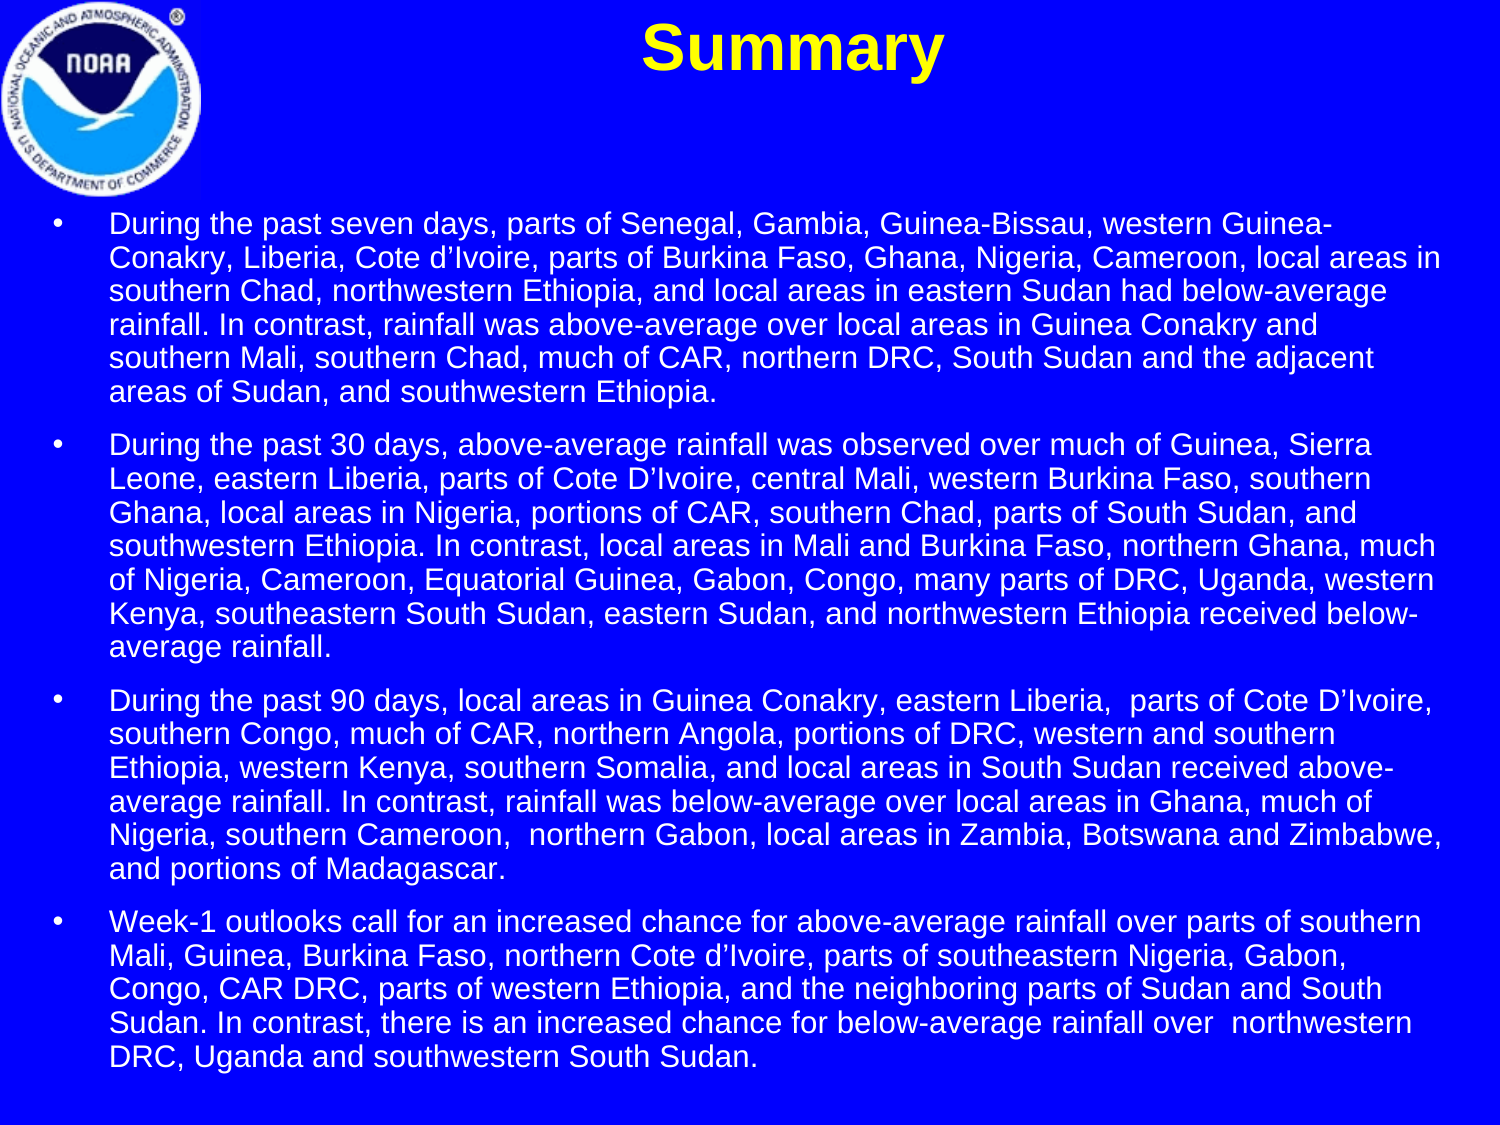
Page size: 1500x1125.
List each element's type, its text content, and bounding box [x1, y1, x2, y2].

list During the past seven days, parts of Senegal, Gambia, Guinea-Bissau, western Guinea-Conakry, Liberia, Cote d’Ivoire, parts of Burkina Faso, Ghana, Nigeria, Cameroon, local areas in southern Chad, northwestern Ethiopia, and local areas in eastern Sudan had below-average rainfall. In contrast, rainfall was above-average over local areas in Guinea Conakry and southern Mali, southern Chad, much of CAR, northern DRC, South Sudan and the adjacent areas of Sudan, and southwestern Ethiopia. During the past 30 days, above-average rainfall was observed over much of Guinea, Sierra Leone, eastern Liberia, parts of Cote D’Ivoire, central Mali, western Burkina Faso, southern Ghana, local areas in Nigeria, portions of CAR, southern Chad, parts of South Sudan, and southwestern Ethiopia. In contrast, local areas in Mali and Burkina Faso, northern Ghana, much of Nigeria, Cameroon, Equatorial Guinea, Gabon, Congo, many parts of DRC, Uganda, western Kenya, southeastern South Sudan, eastern Sudan, and northwestern Ethiopia received below-average rainfall. During the past 90 days, local areas in Guinea Conakry, eastern Liberia, parts of Cote D’Ivoire, southern Congo, much of CAR, northern Angola, portions of DRC, western and southern Ethiopia, western Kenya, southern Somalia, and local areas in South Sudan received above-average rainfall. In contrast, rainfall was below-average over local areas in Ghana, much of Nigeria, southern Cameroon, northern Gabon, local areas in Zambia, Botswana and Zimbabwe, and portions of Madagascar. Week-1 outlooks call for an increased chance for above-average rainfall over parts of southern Mali, Guinea, Burkina Faso, northern Cote d’Ivoire, parts of southeastern Nigeria, Gabon, Congo, CAR DRC, parts of western Ethiopia, and the neighboring parts of Sudan and South Sudan. In contrast, there is an increased chance for below-average rainfall over northwestern DRC, Uganda and southwestern South Sudan. [37, 199, 1463, 1113]
title Summary [200, 0, 1388, 100]
picture [0, 0, 200, 200]
